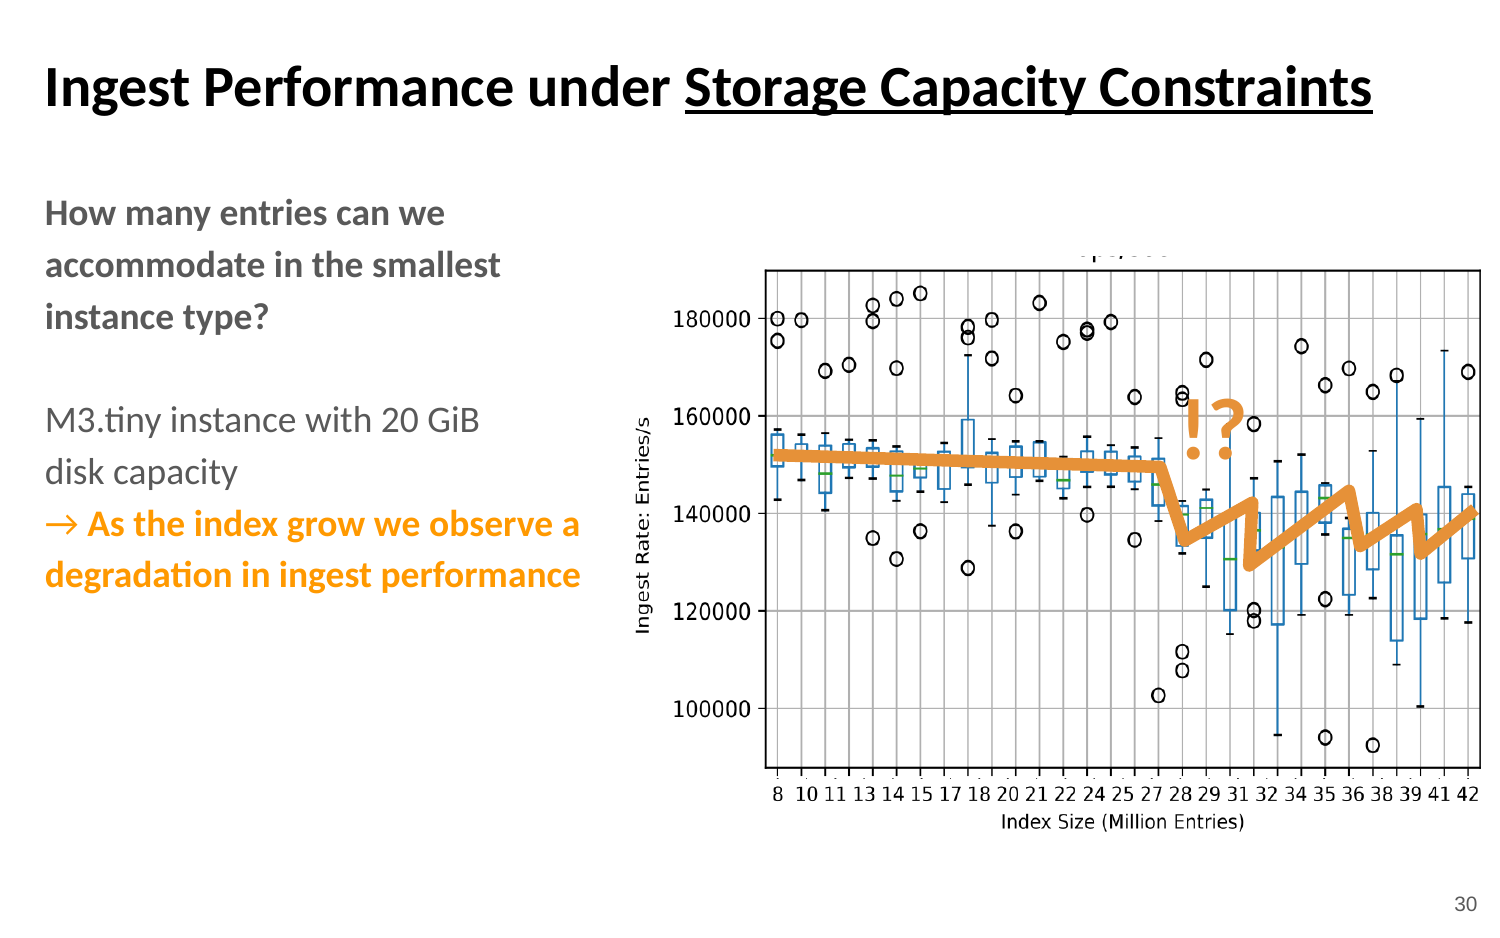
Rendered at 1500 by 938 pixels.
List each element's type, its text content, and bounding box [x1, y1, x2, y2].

slide_number ‹#› [1402, 867, 1493, 938]
list How many entries can we accommodate in the smallest instance type? M3.tiny instance with 20 GiB disk capacity → As the index grow we observe a degradation in ingest performance [29, 166, 621, 905]
title Ingest Performance under Storage Capacity Constraints [29, 33, 1471, 134]
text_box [582, 256, 1500, 841]
